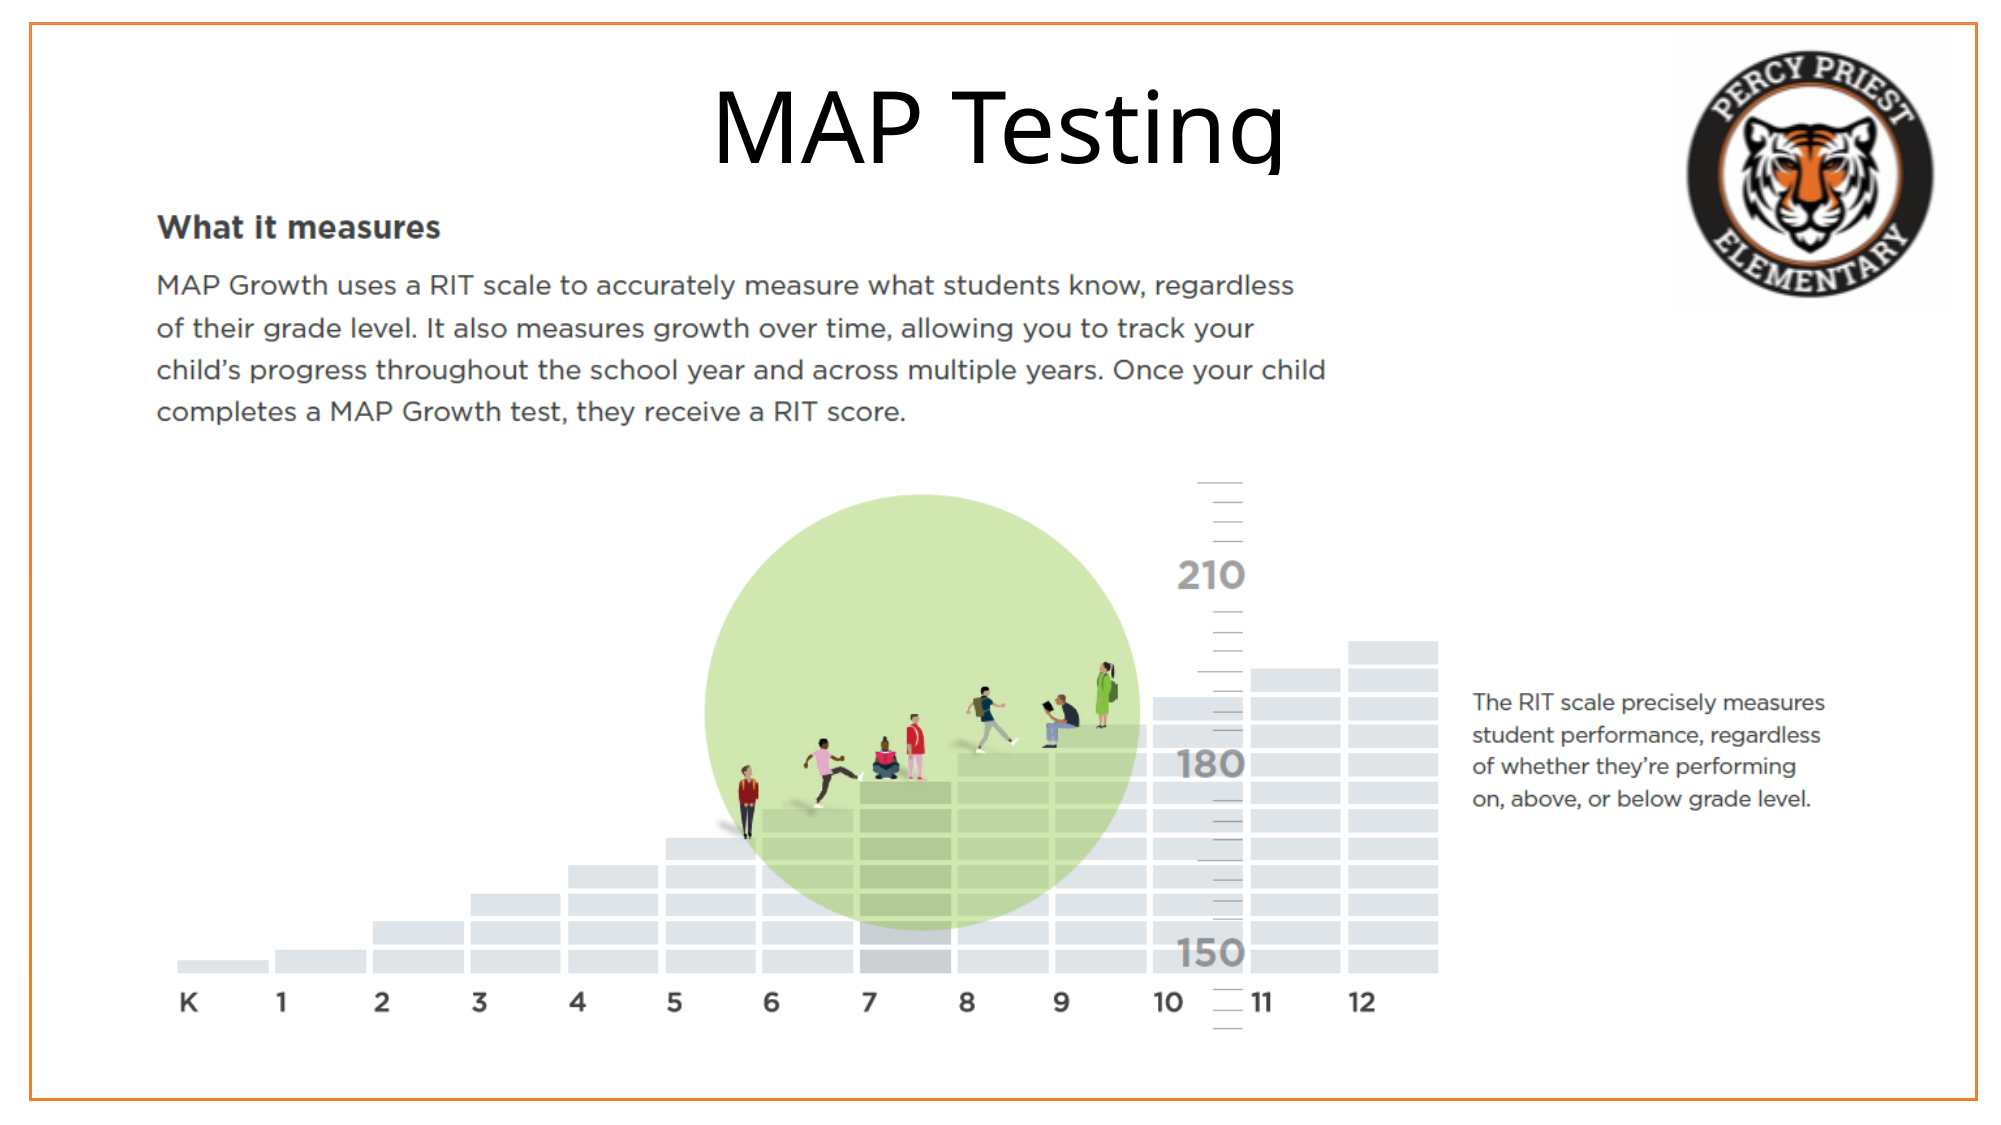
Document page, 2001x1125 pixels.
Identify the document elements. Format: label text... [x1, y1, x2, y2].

text_box [29, 22, 1978, 1101]
title MAP Testing [137, 25, 1863, 175]
picture [50, 35, 1950, 1088]
